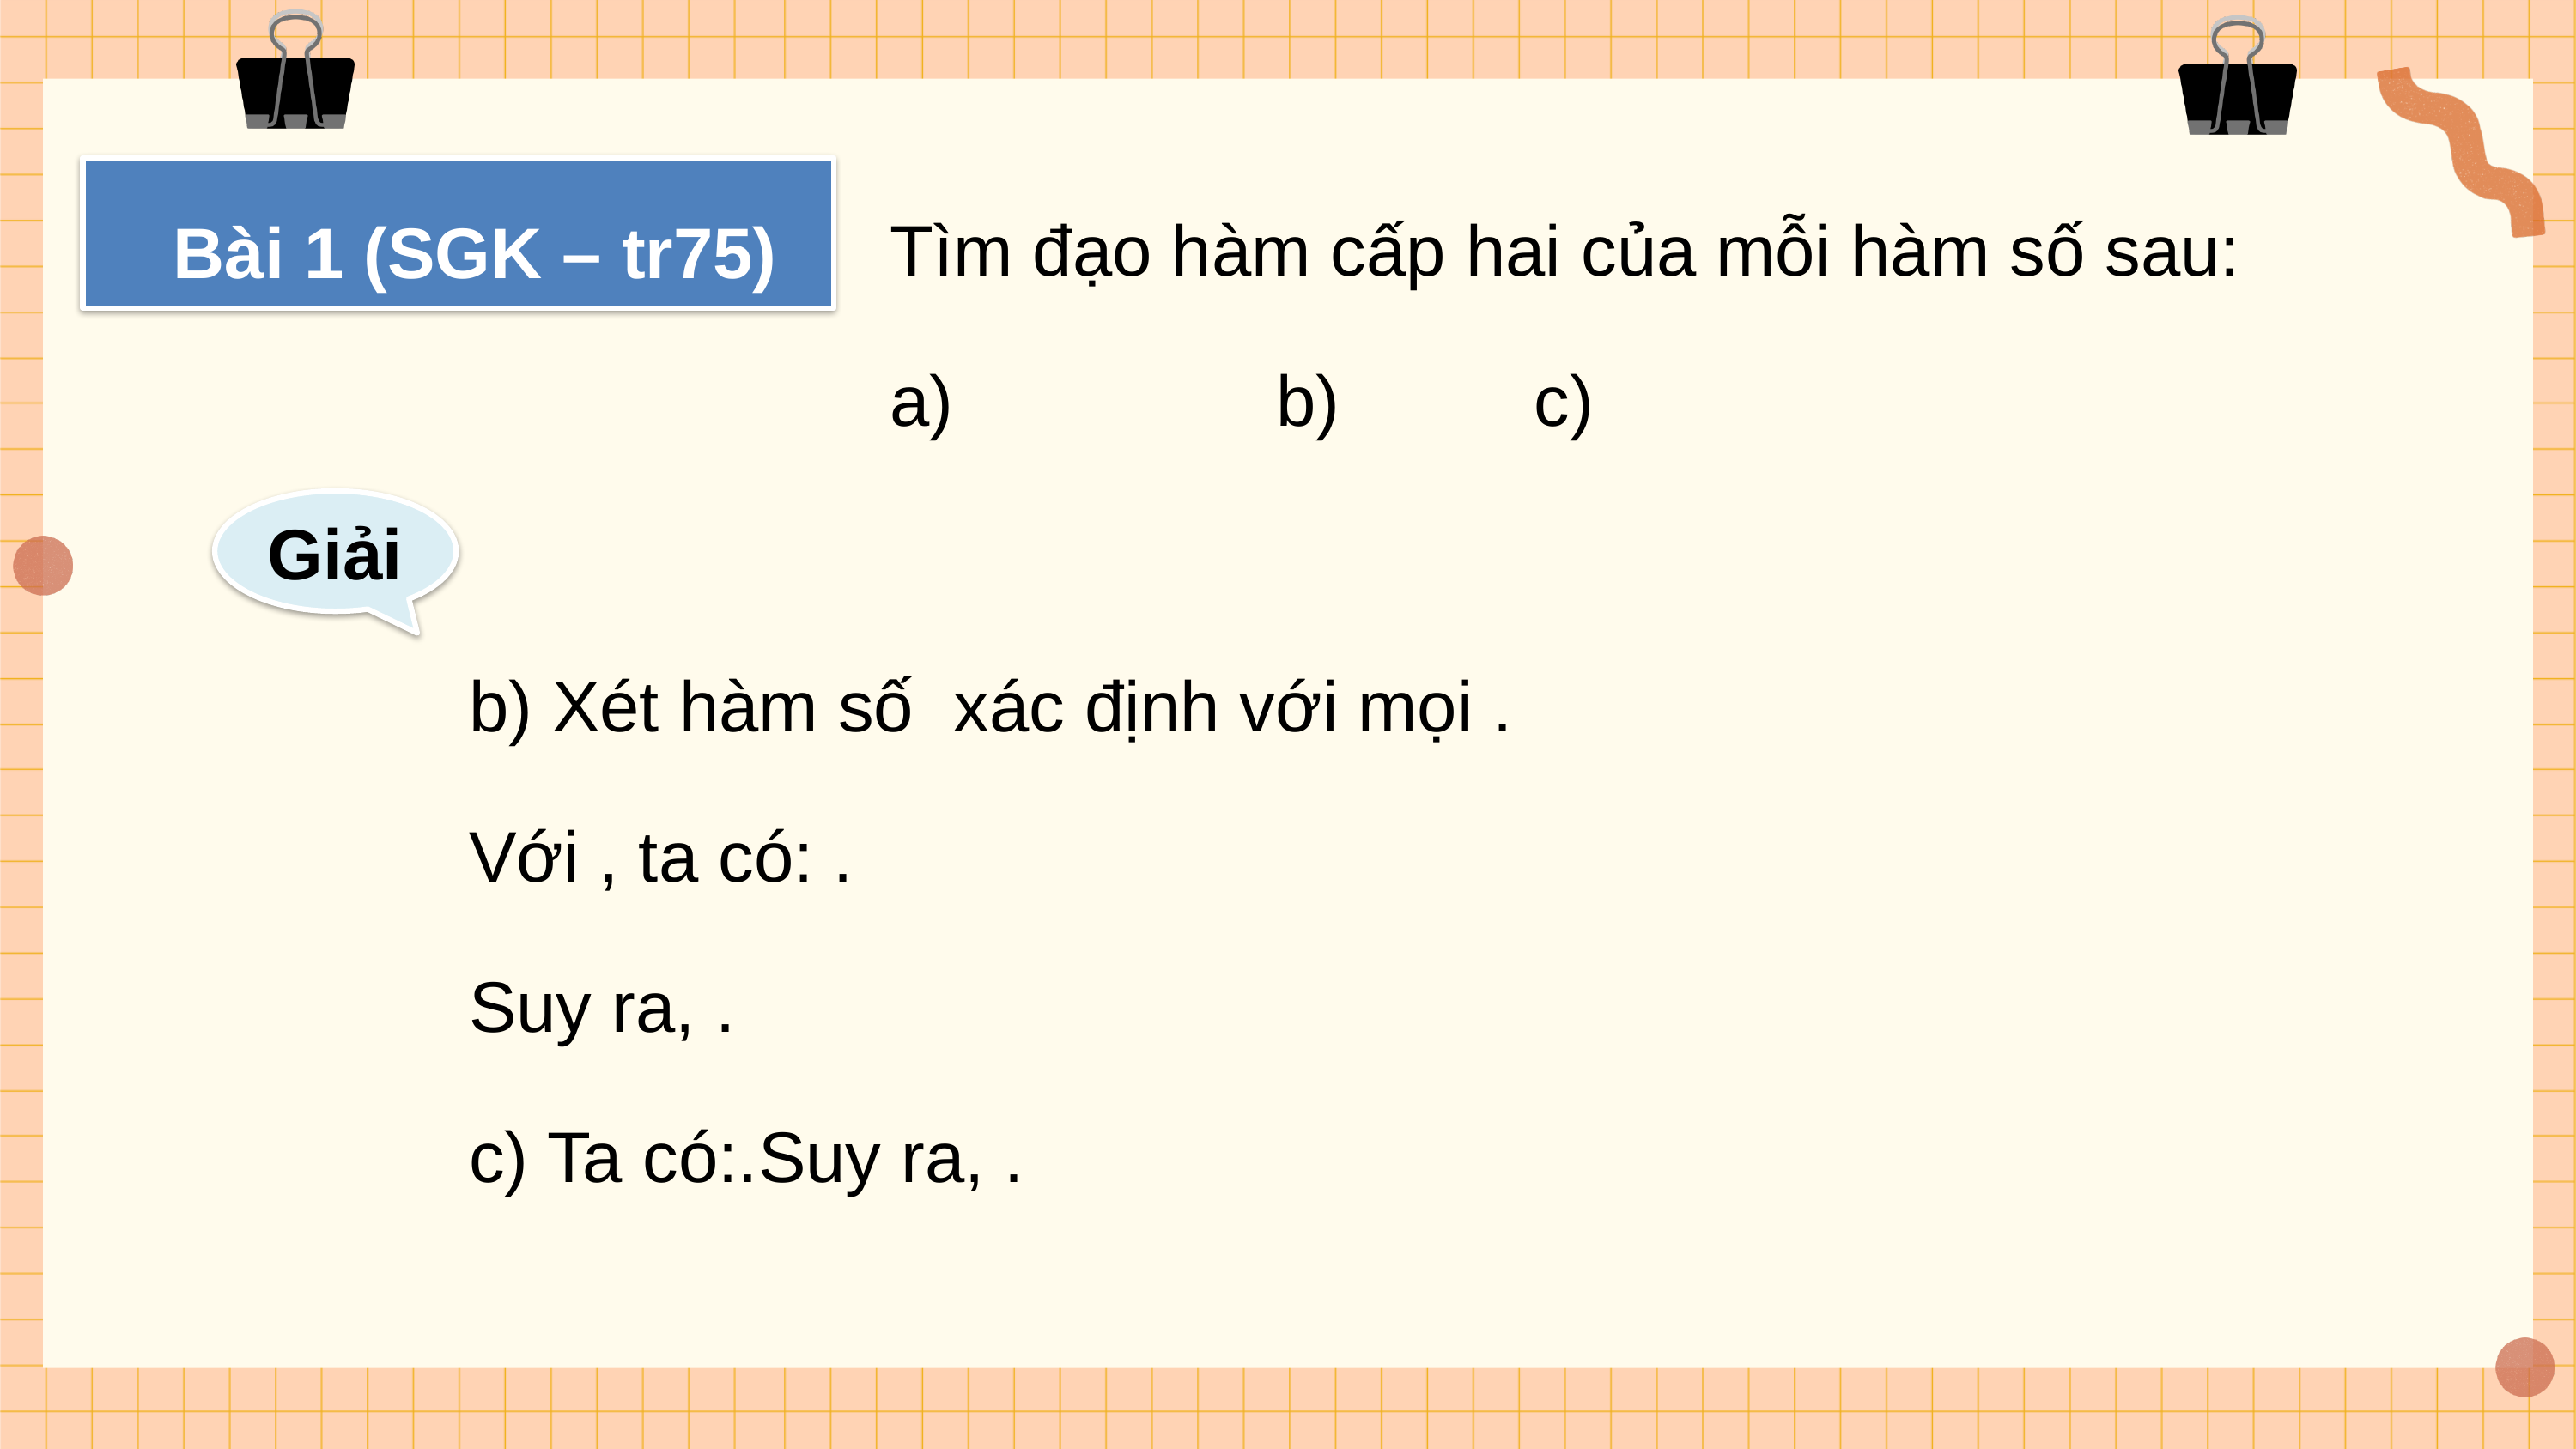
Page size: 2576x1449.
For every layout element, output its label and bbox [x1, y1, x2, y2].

text_box [82, 157, 835, 309]
picture [0, 0, 2576, 1449]
